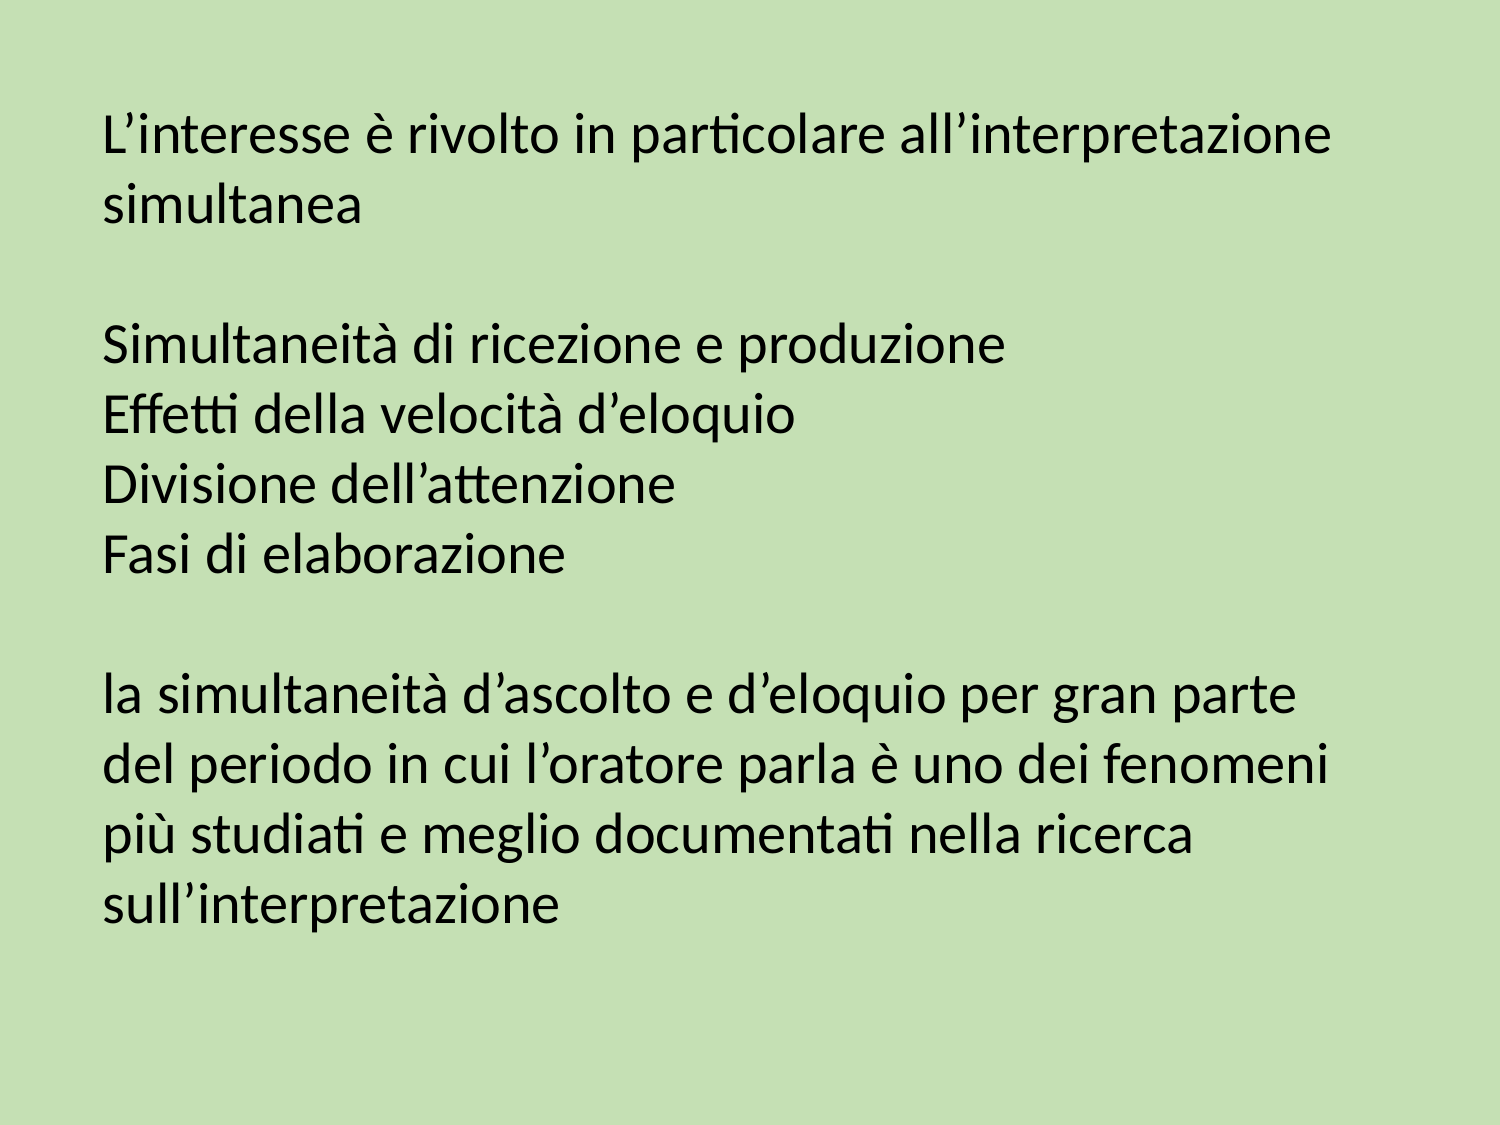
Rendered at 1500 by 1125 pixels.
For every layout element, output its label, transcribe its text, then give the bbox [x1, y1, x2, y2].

text_box L’interesse è rivolto in particolare all’interpretazione simultanea Simultaneità di ricezione e produzione Effetti della velocità d’eloquio Divisione dell’attenzione Fasi di elaborazione la simultaneità d’ascolto e d’eloquio per gran parte del periodo in cui l’oratore parla è uno dei fenomeni più studiati e meglio documentati nella ricerca sull’interpretazione [87, 88, 1357, 1013]
